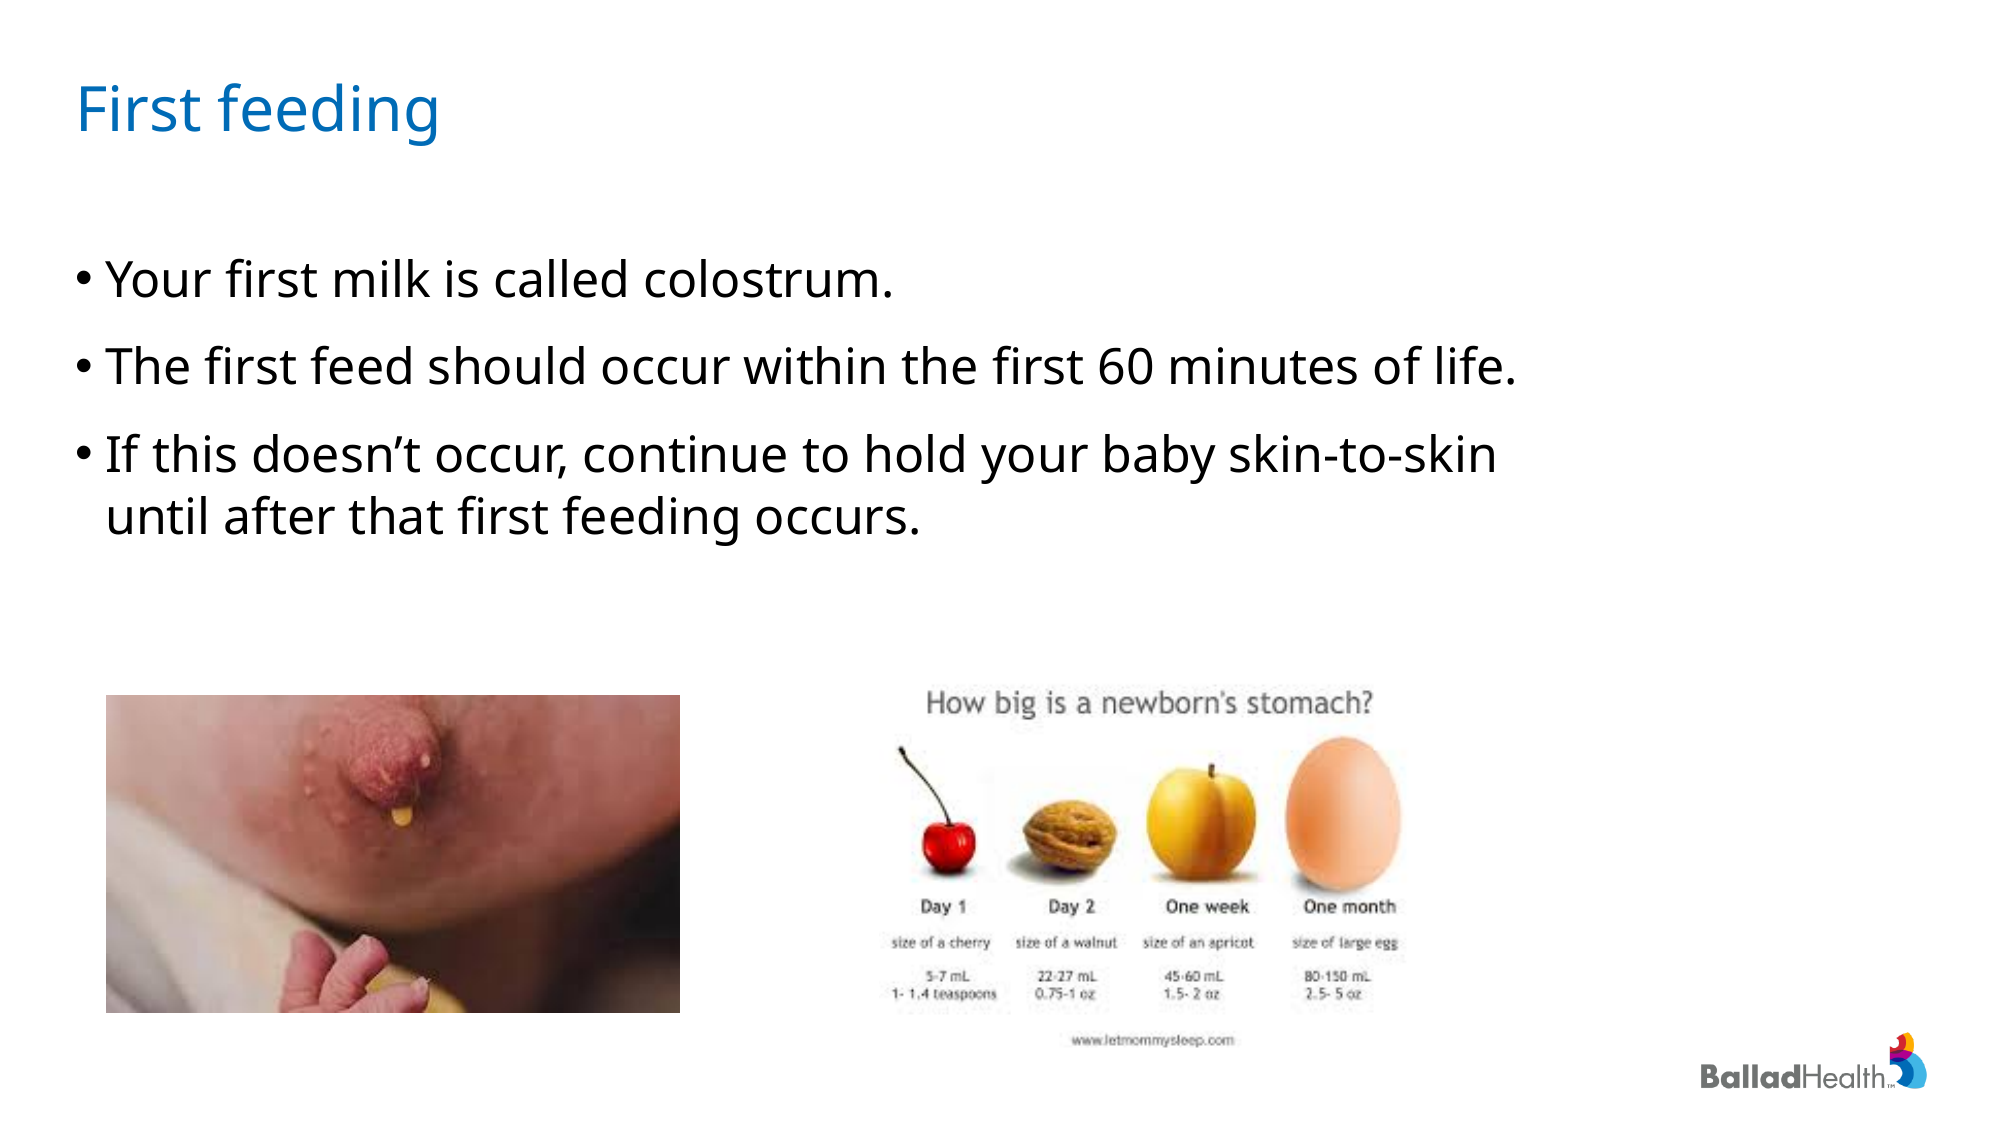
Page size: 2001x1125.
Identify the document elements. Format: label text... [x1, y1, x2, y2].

picture [106, 694, 681, 1014]
picture [879, 652, 1413, 1053]
list Your first milk is called colostrum. The first feed should occur within the first 60 minutes of life. If this doesn’t occur, continue to hold your baby skin-to-skin until after that first feeding occurs. [75, 245, 1577, 1014]
picture [1689, 1020, 1938, 1100]
title First feeding [75, 68, 1925, 207]
